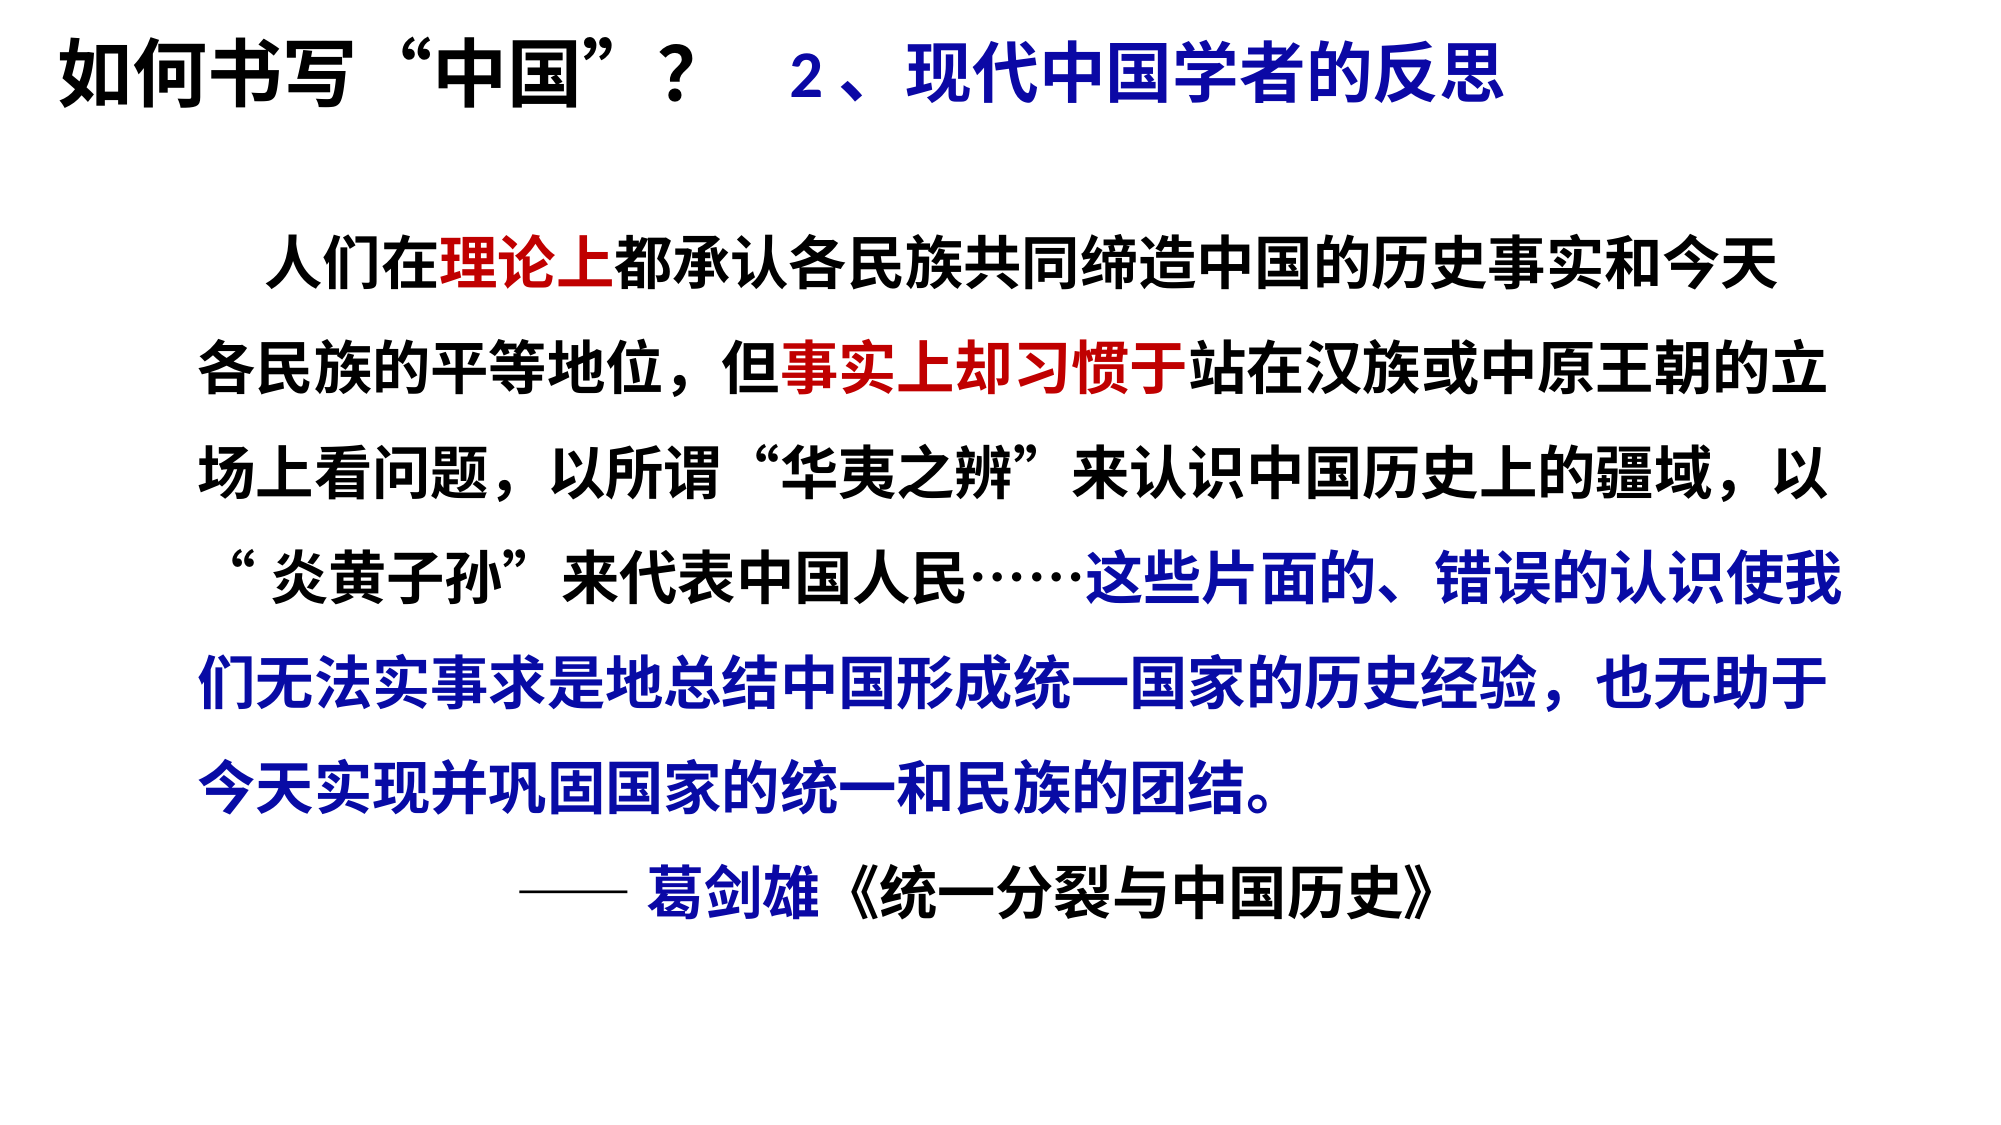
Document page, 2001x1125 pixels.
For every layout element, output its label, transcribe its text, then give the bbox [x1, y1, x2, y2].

text_box 人们在理论上都承认各民族共同缔造中国的历史事实和今天 各民族的平等地位，但事实上却习惯于站在汉族或中原王朝的立 场上看问题，以所谓“华夷之辨”来认识中国历史上的疆域，以 “炎黄子孙”来代表中国人民……这些片面的、错误的认识使我 们无法实事求是地总结中国形成统一国家的历史经验，也无助于 今天实现并巩固国家的统一和民族的团结。 ——葛剑雄《统一分裂与中国历史》 [183, 183, 1858, 934]
text_box 如何书写“中国”？ [42, 18, 747, 124]
text_box 2、现代中国学者的反思 [774, 23, 1539, 119]
